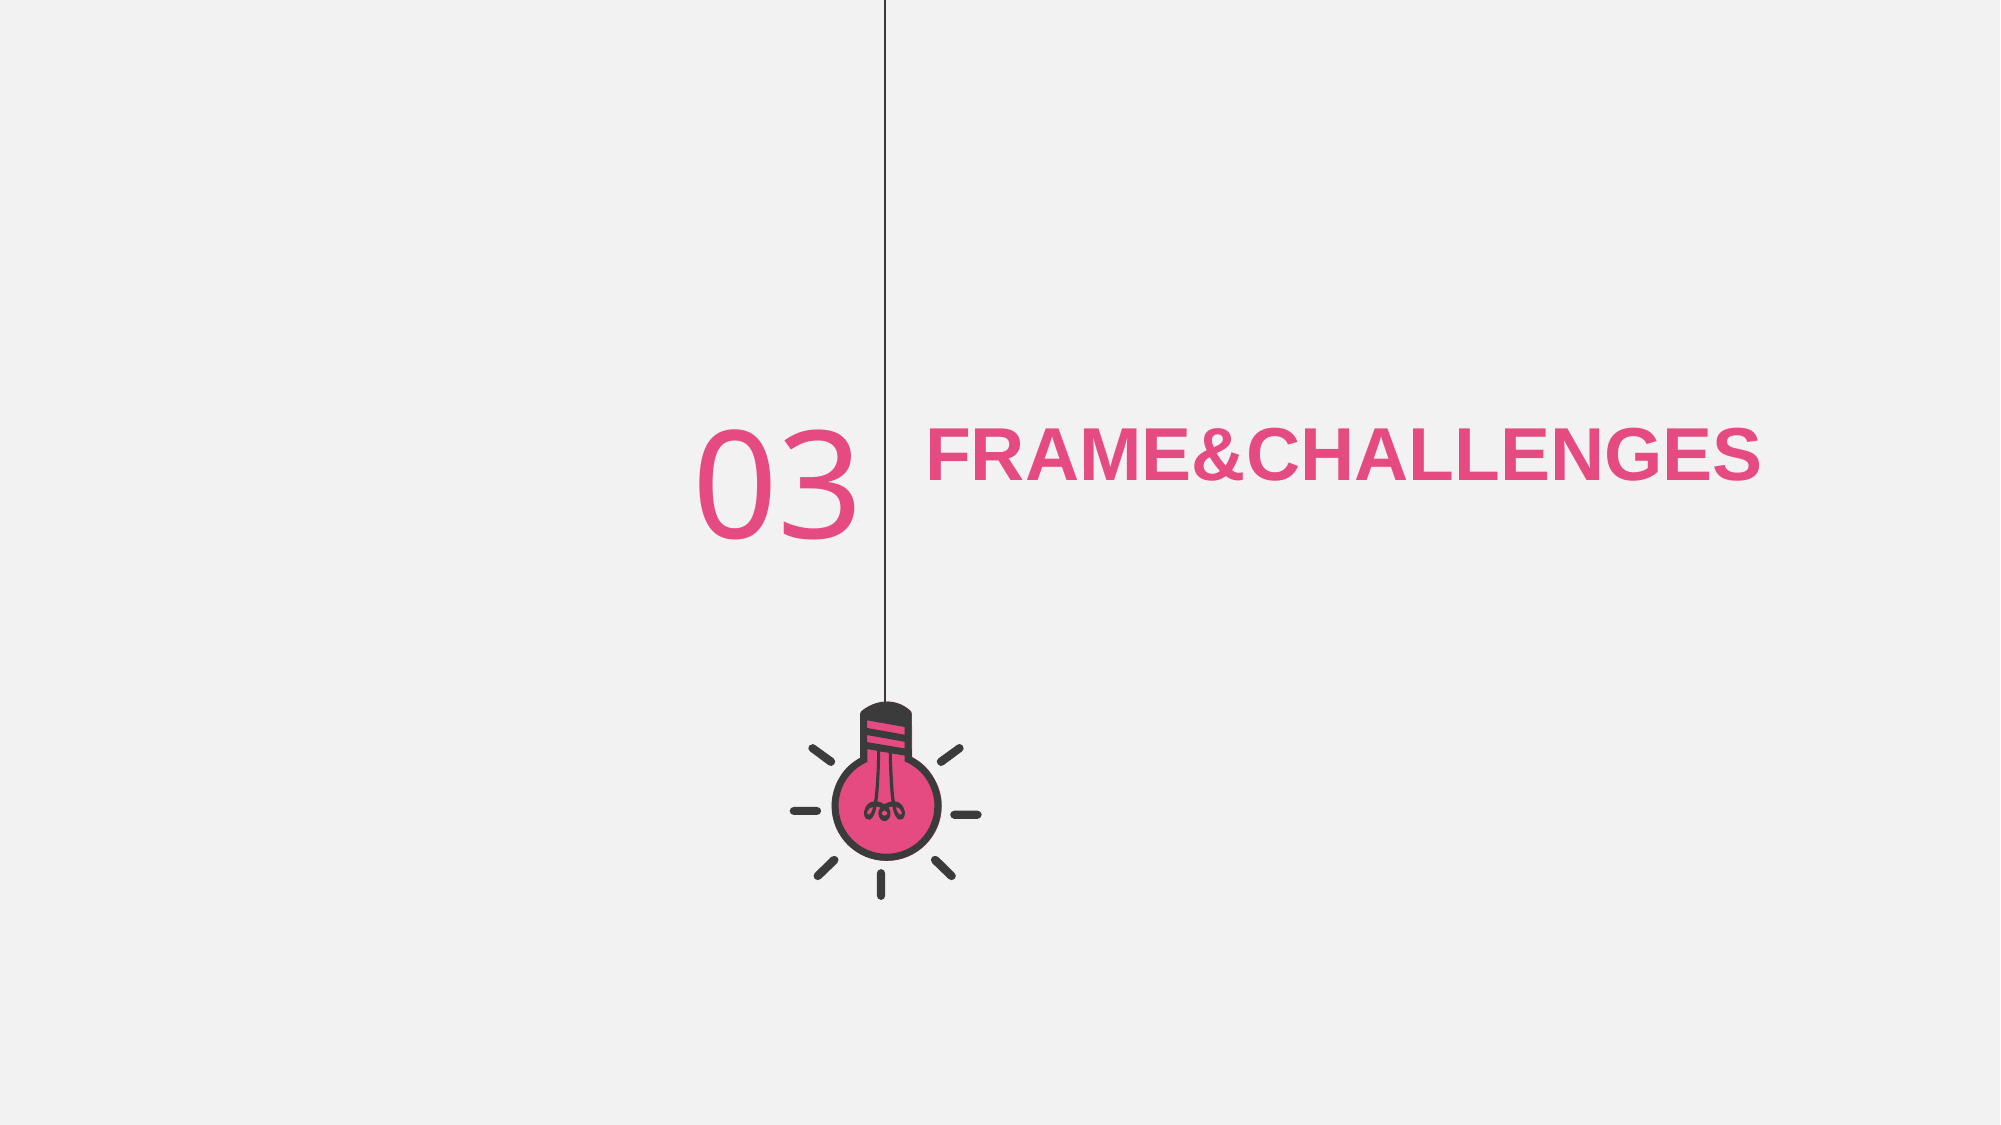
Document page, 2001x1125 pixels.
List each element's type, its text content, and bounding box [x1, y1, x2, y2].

text_box 03 [684, 388, 784, 569]
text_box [789, 0, 982, 901]
text_box FRAME&CHALLENGES [986, 405, 1829, 586]
